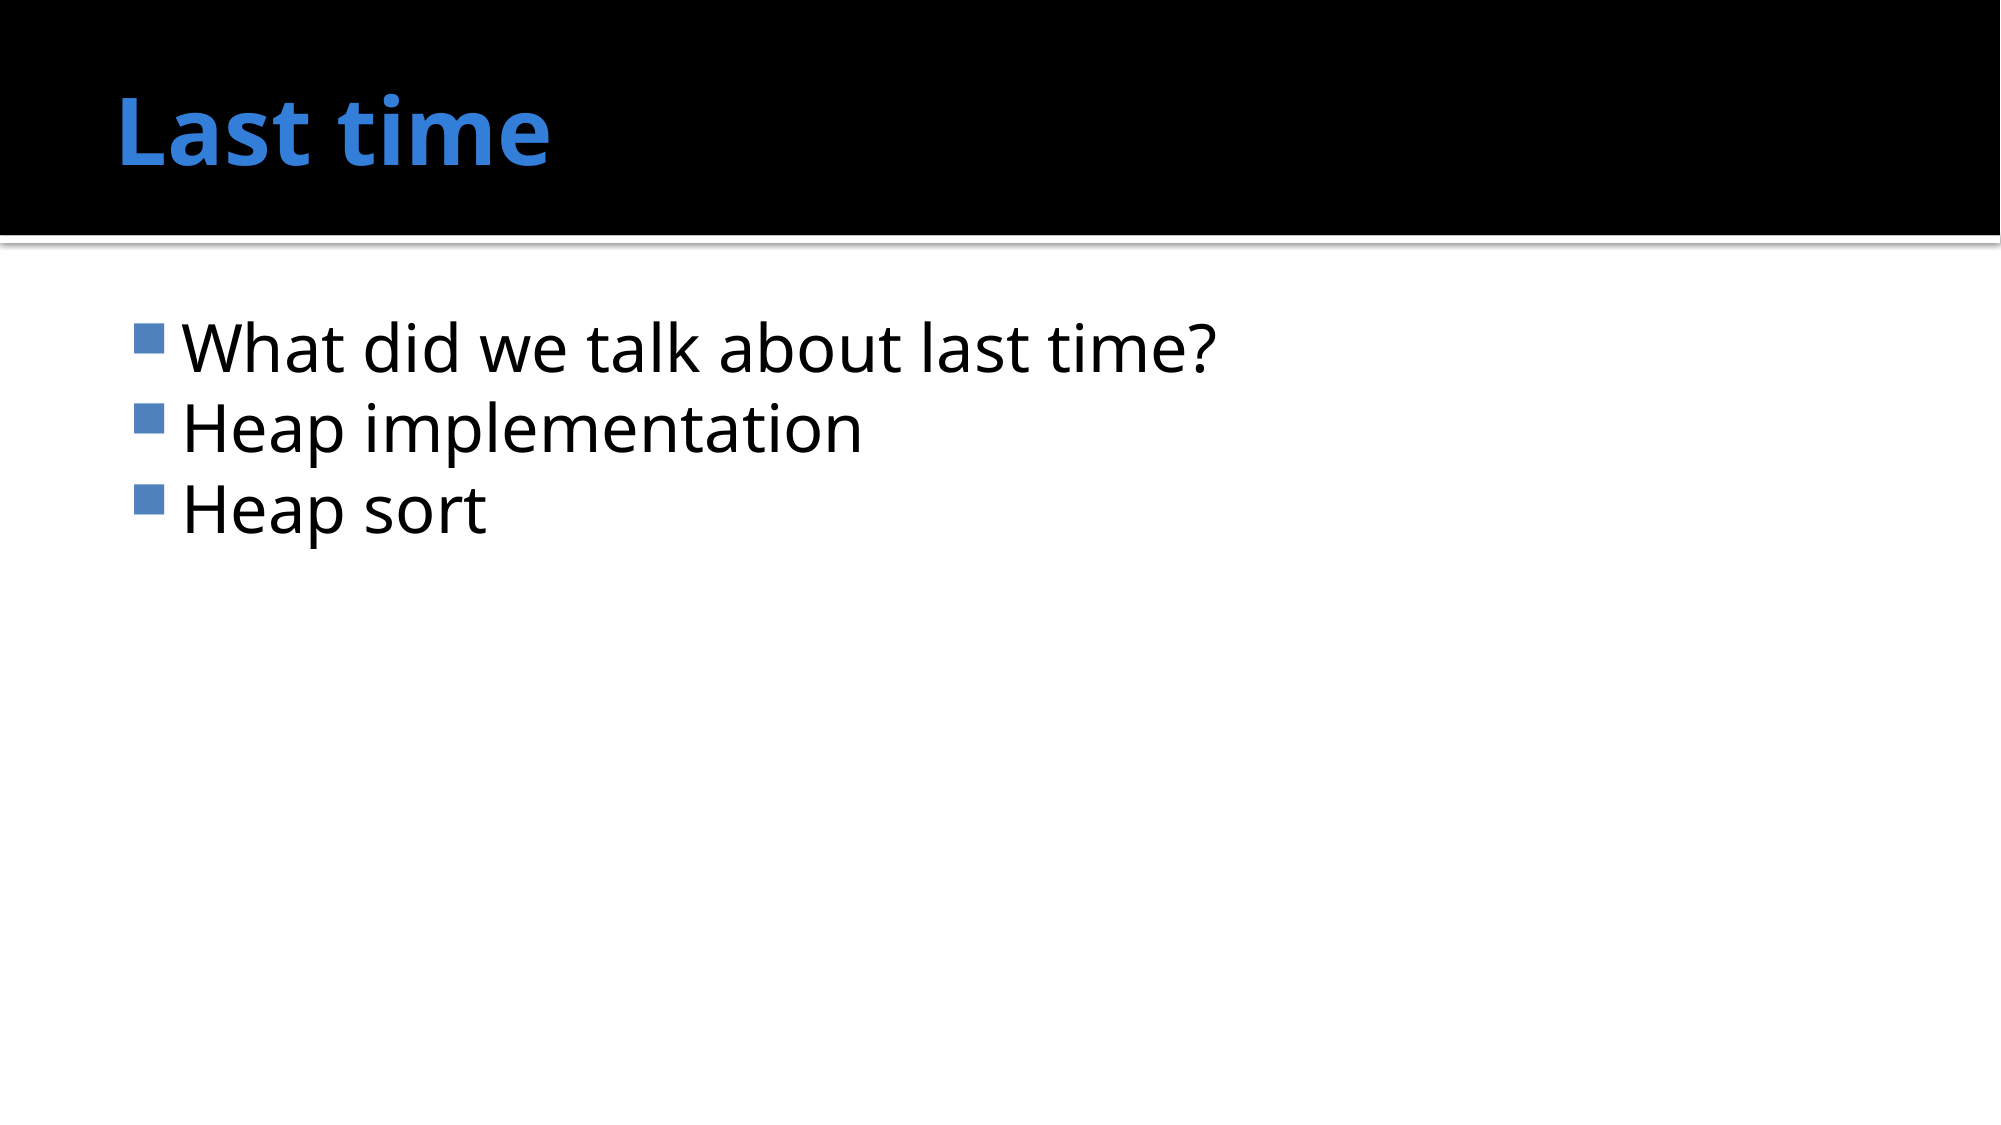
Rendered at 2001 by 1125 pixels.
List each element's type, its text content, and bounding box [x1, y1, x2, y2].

list What did we talk about last time? Heap implementation Heap sort [99, 291, 1900, 1050]
title Last time [99, 25, 1900, 231]
